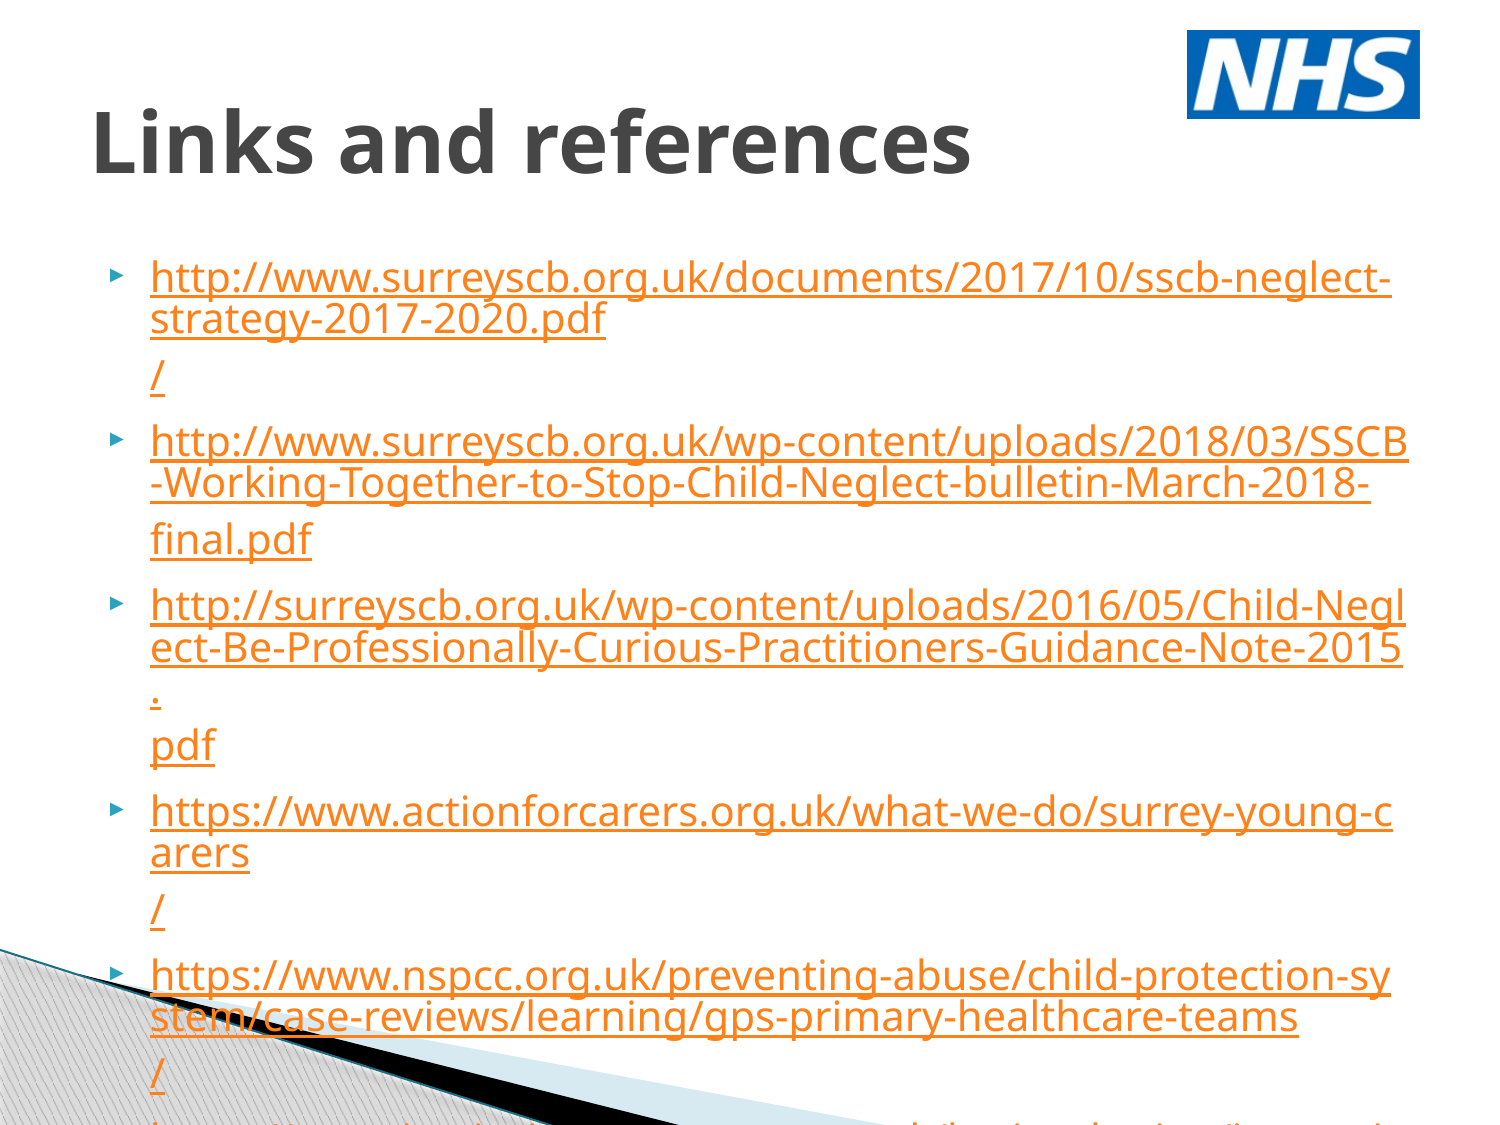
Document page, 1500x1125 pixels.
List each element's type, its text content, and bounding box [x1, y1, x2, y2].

list http://www.surreyscb.org.uk/documents/2017/10/sscb-neglect-strategy-2017-2020.pdf/ http://www.surreyscb.org.uk/wp-content/uploads/2018/03/SSCB-Working-Together-to-Stop-Child-Neglect-bulletin-March-2018-final.pdf http://surreyscb.org.uk/wp-content/uploads/2016/05/Child-Neglect-Be-Professionally-Curious-Practitioners-Guidance-Note-2015.pdf https://www.actionforcarers.org.uk/what-we-do/surrey-young-carers/ https://www.nspcc.org.uk/preventing-abuse/child-protection-system/case-reviews/learning/gps-primary-healthcare-teams/ https://www.justiceinspectorates.gov.uk/hmiprobation/inspections/wokinghamjtai/ [75, 243, 1425, 986]
picture [1186, 30, 1420, 119]
title Links and references [75, 45, 1425, 233]
